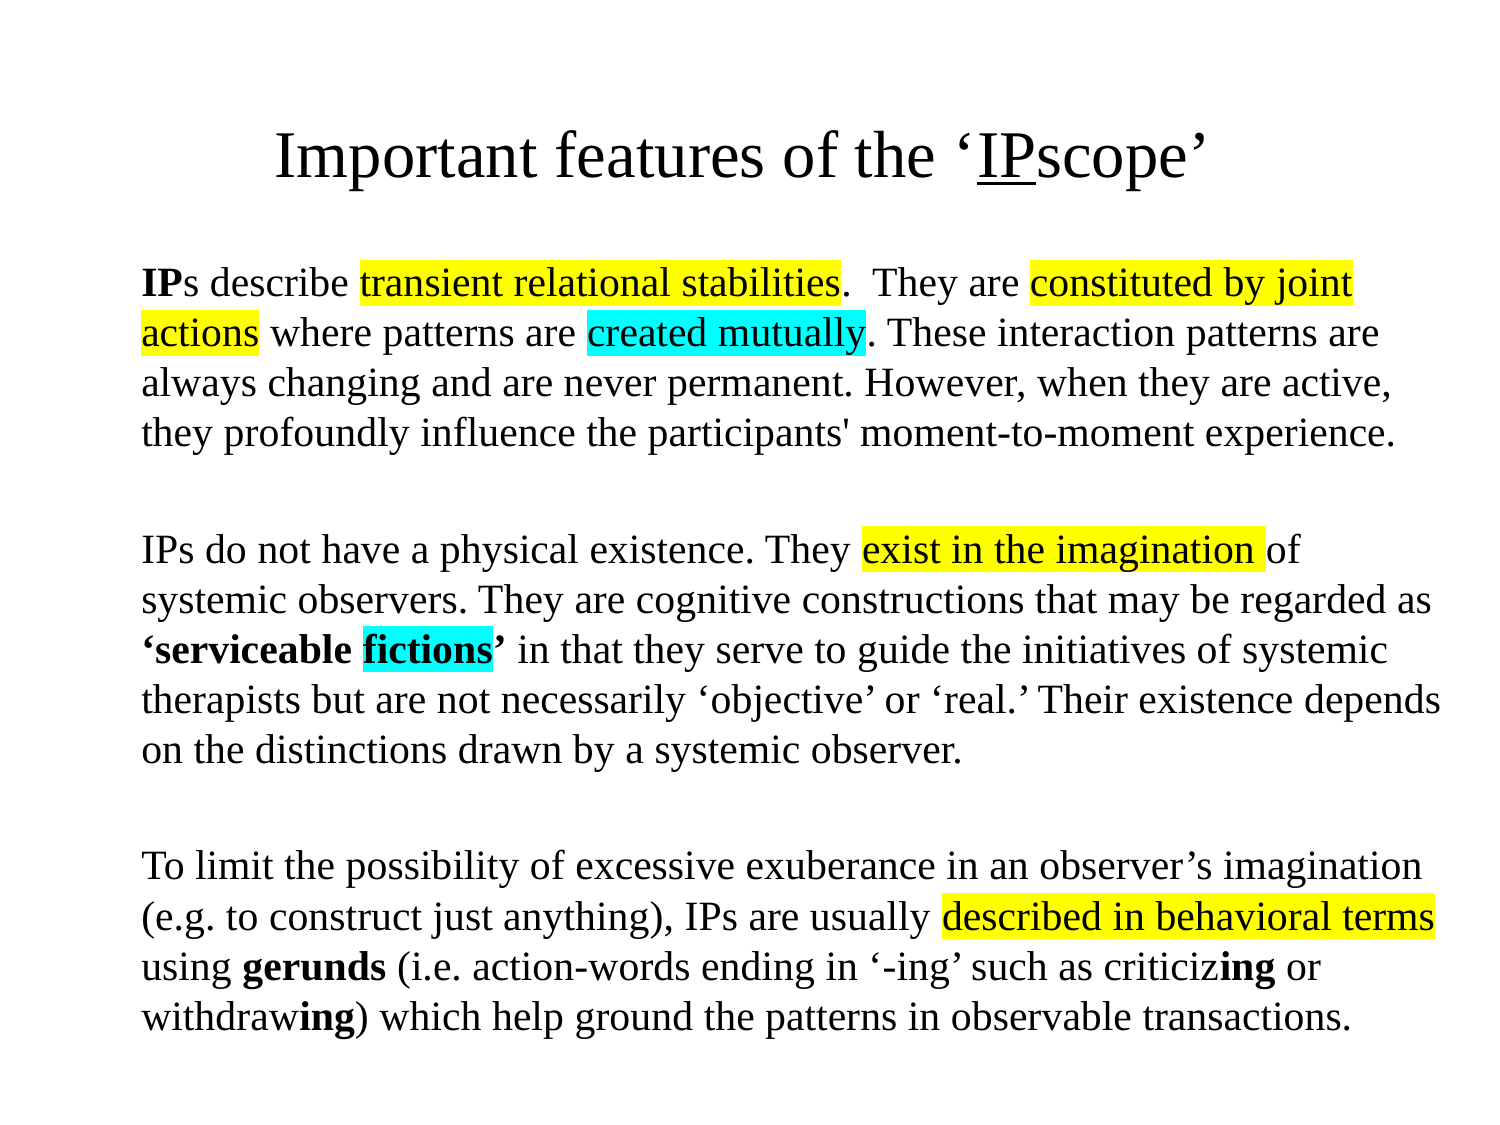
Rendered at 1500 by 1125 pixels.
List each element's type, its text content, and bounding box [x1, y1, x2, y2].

list IPs describe transient relational stabilities. They are constituted by joint actions where patterns are created mutually. These interaction patterns are always changing and are never permanent. However, when they are active, they profoundly influence the participants' moment-to-moment experience. IPs do not have a physical existence. They exist in the imagination of systemic observers. They are cognitive constructions that may be regarded as ‘serviceable fictions’ in that they serve to guide the initiatives of systemic therapists but are not necessarily ‘objective’ or ‘real.’ Their existence depends on the distinctions drawn by a systemic observer. To limit the possibility of excessive exuberance in an observer’s imagination (e.g. to construct just anything), IPs are usually described in behavioral terms using gerunds (i.e. action-words ending in ‘-ing’ such as criticizing or withdrawing) which help ground the patterns in observable transactions. [70, 189, 1459, 977]
title Important features of the ‘IPscope’ [52, 76, 1434, 227]
